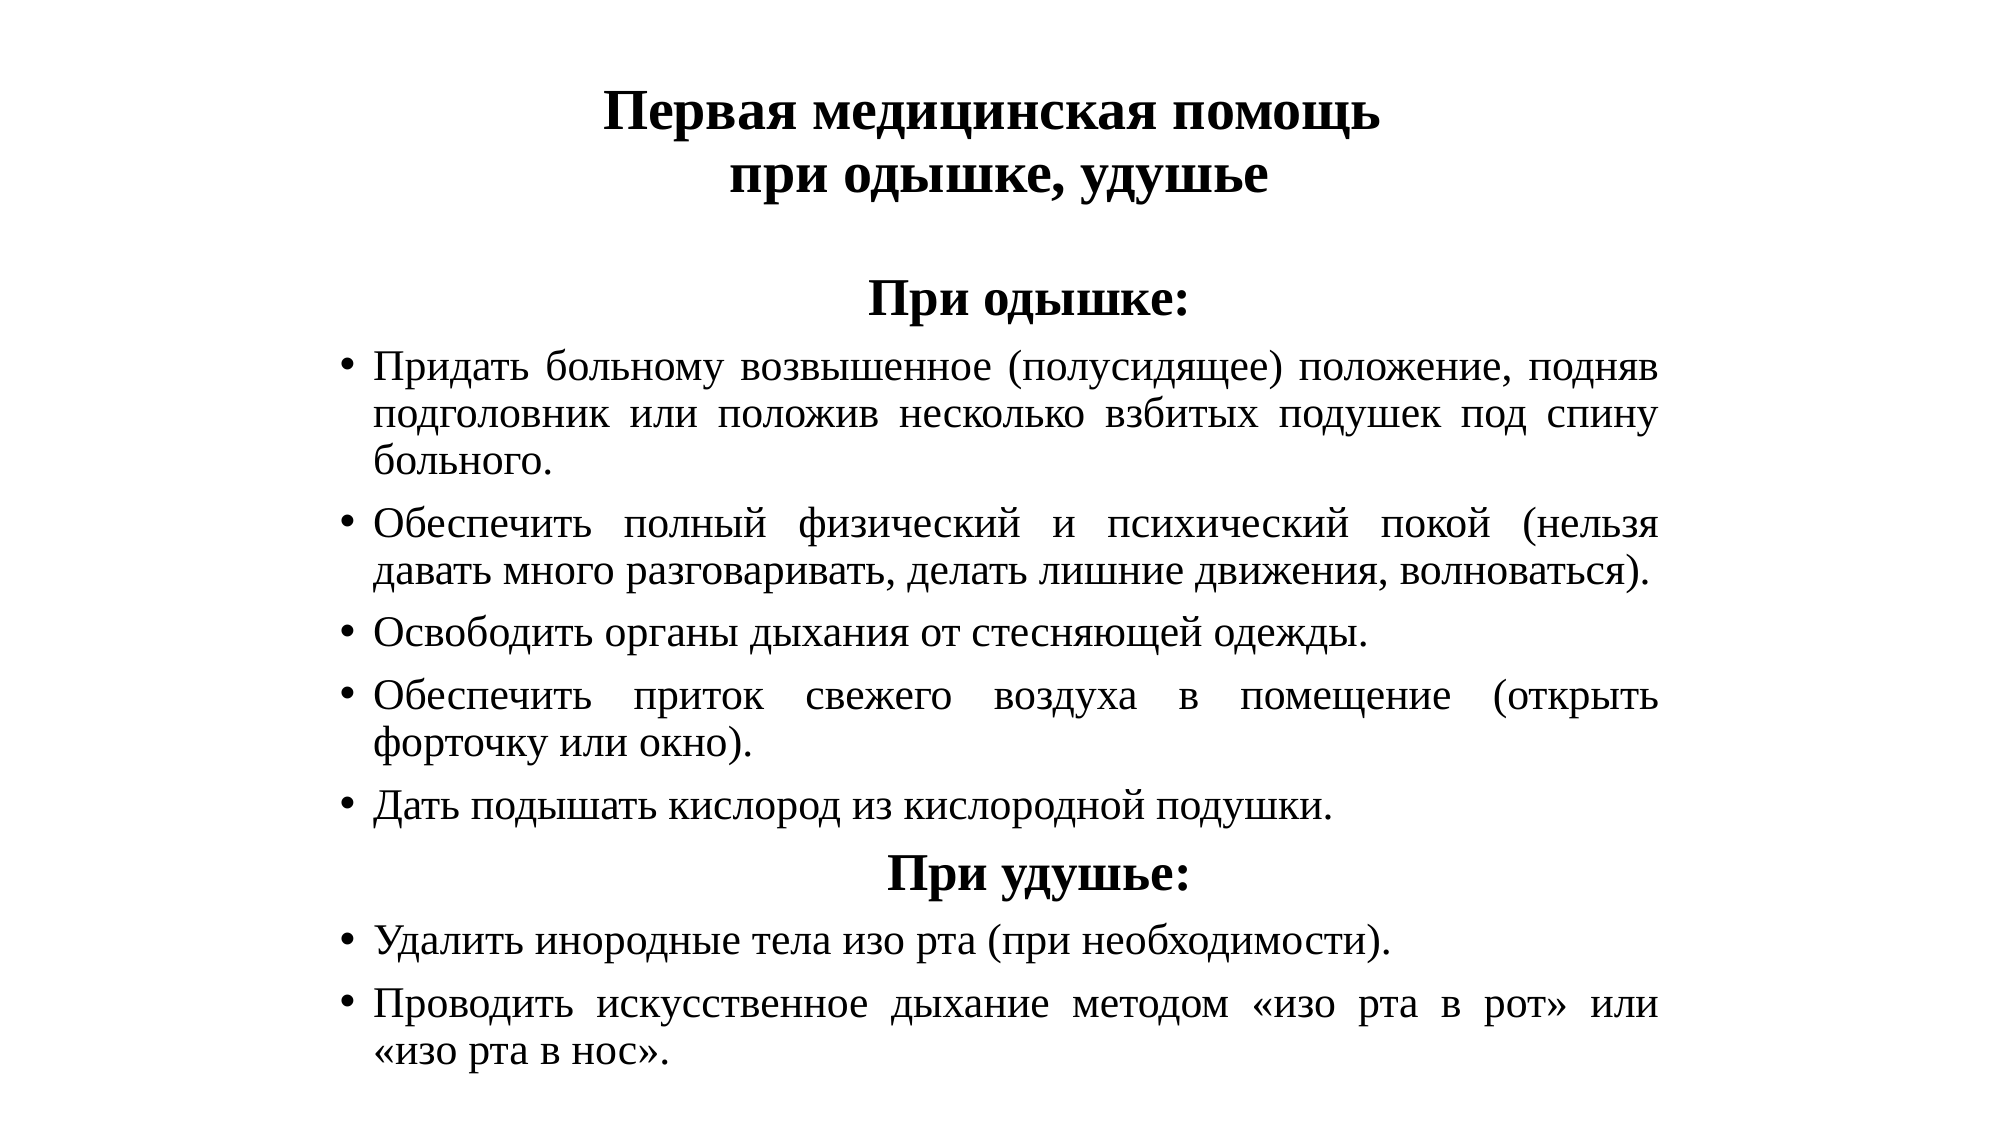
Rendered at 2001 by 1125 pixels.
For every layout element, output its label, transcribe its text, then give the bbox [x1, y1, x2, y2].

title Первая медицинская помощь при одышке, удушье [137, 13, 1863, 278]
list При одышке: Придать больному возвышенное (полусидящее) положение, подняв подголовник или положив несколько взбитых подушек под спину больного. Обеспечить полный физический и психический покой (нельзя давать много разговаривать, делать лишние движения, волноваться). Освободить органы дыхания от стесняющей одежды. Обеспечить приток свежего воздуха в помещение (открыть форточку или окно). Дать подышать кислород из кислородной подушки. При удушье: Удалить инородные тела изо рта (при необходимости). Проводить искусственное дыхание методом «изо рта в рот» или «изо рта в нос». [324, 262, 1675, 1099]
